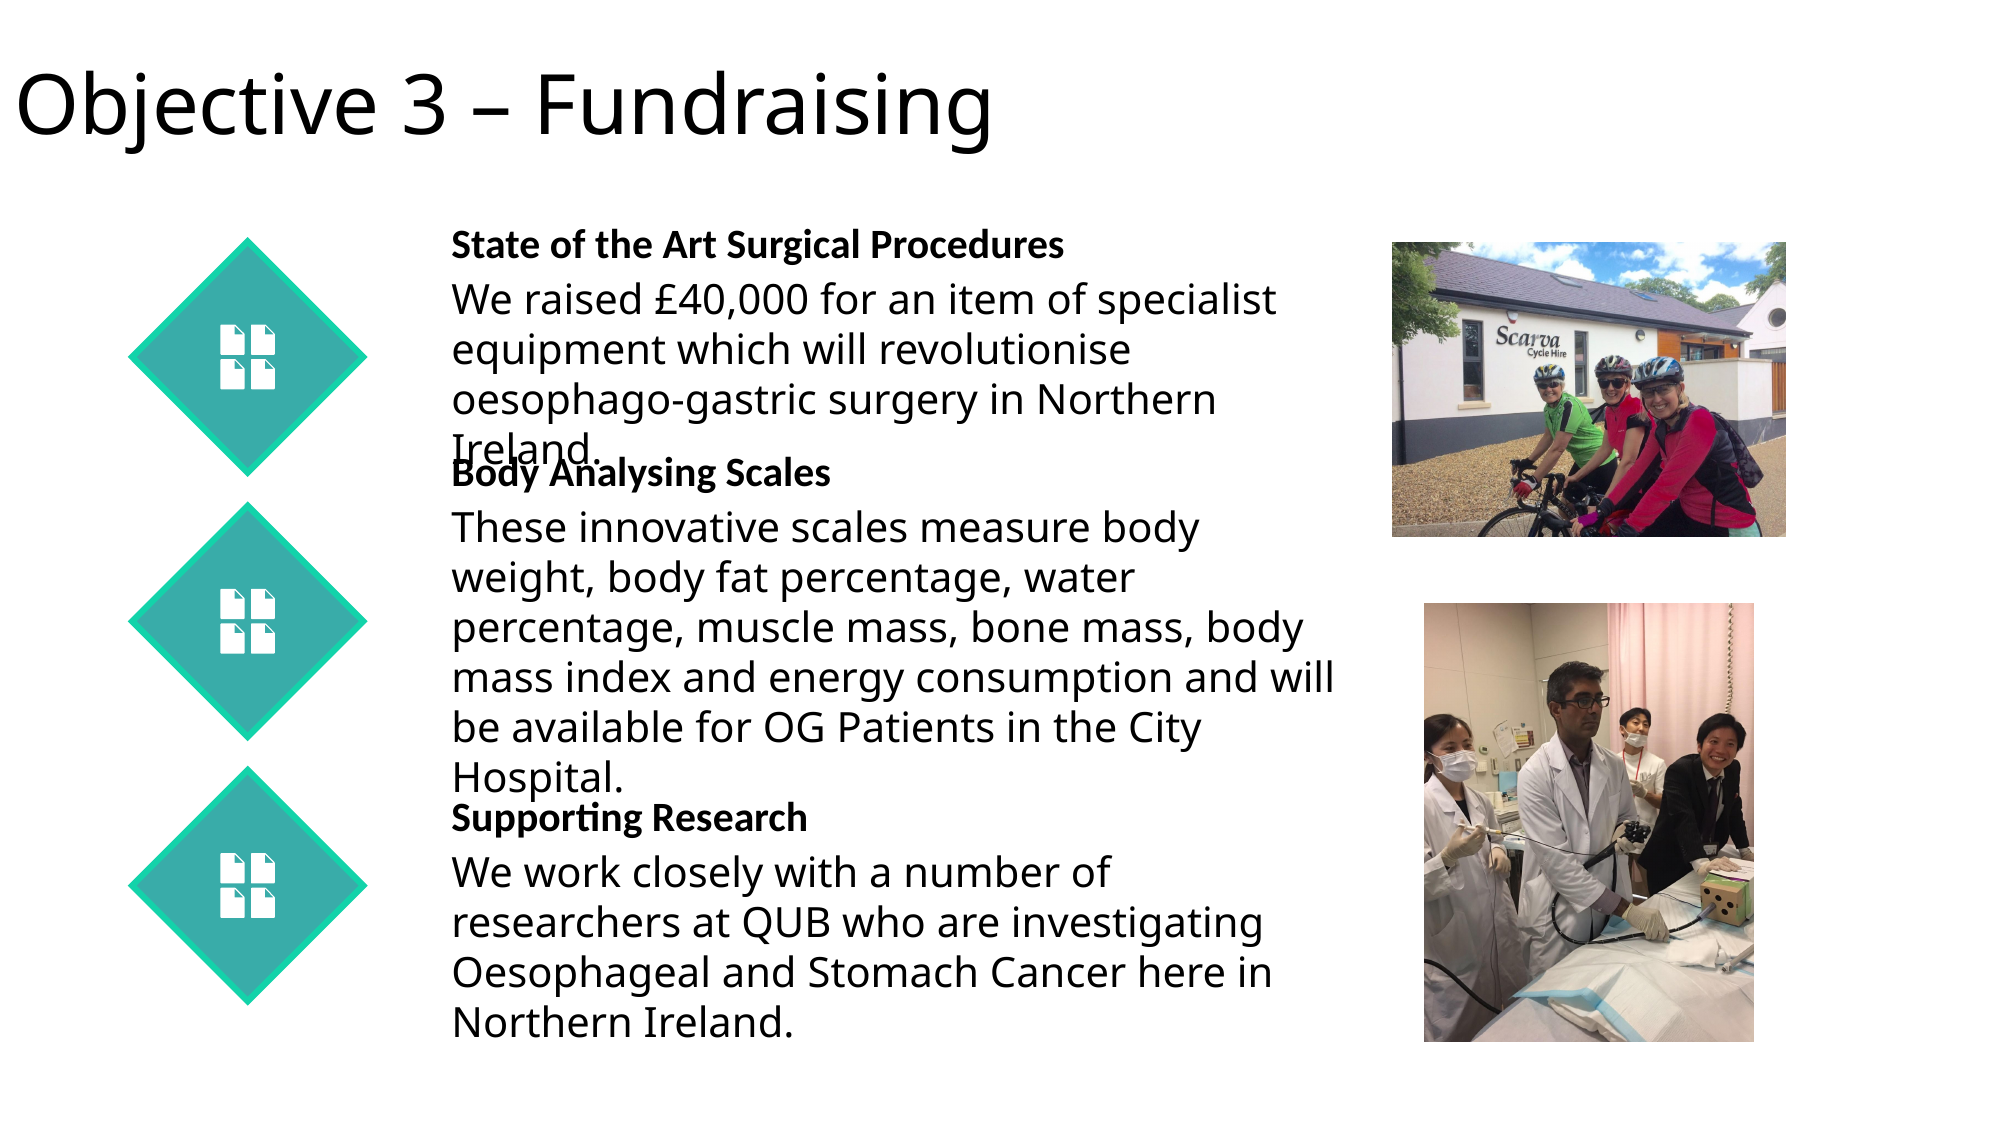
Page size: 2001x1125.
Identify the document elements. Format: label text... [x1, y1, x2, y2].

picture [1392, 242, 1786, 537]
picture [1424, 603, 1754, 1043]
text_box Objective 3 – Fundraising [0, 43, 1034, 159]
text_box Body Analysing Scales These innovative scales measure body weight, body fat percentage, water percentage, muscle mass, bone mass, body mass index and energy consumption and will be available for OG Patients in the City Hospital. [451, 444, 1337, 789]
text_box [220, 853, 275, 918]
text_box [130, 768, 365, 1003]
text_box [220, 324, 275, 390]
text_box State of the Art Surgical Procedures We raised £40,000 for an item of specialist equipment which will revolutionise oesophago-gastric surgery in Northern Ireland. [451, 216, 1337, 444]
text_box [130, 504, 365, 739]
text_box [130, 240, 365, 475]
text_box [220, 588, 275, 654]
text_box Supporting Research We work closely with a number of researchers at QUB who are investigating Oesophageal and Stomach Cancer here in Northern Ireland. [451, 789, 1337, 1047]
